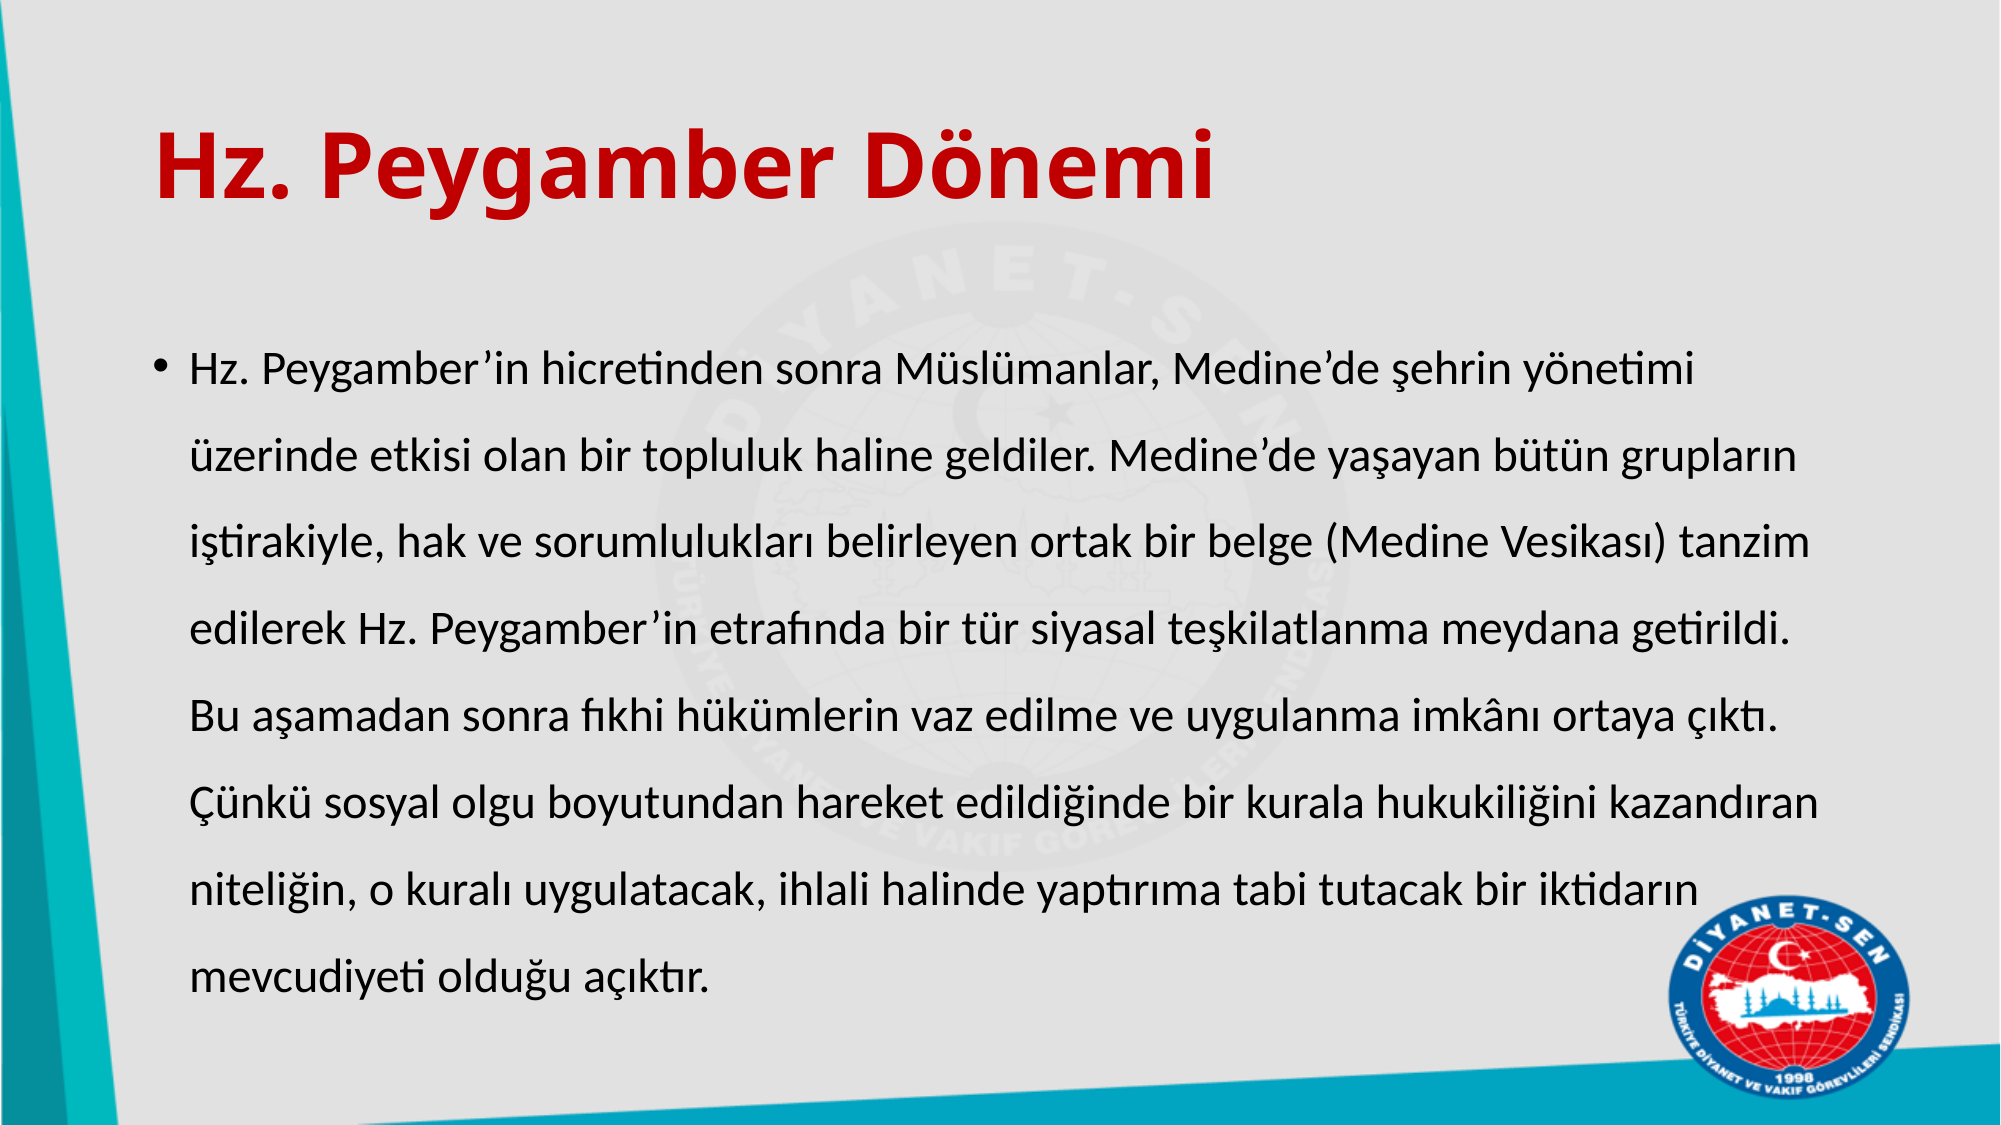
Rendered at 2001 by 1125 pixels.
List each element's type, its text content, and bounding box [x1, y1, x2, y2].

picture [0, 0, 2001, 1125]
title Hz. Peygamber Dönemi [137, 59, 1863, 278]
list Hz. Peygamber’in hicretinden sonra Müslümanlar, Medine’de şehrin yönetimi üzerinde etkisi olan bir topluluk haline geldiler. Medine’de yaşayan bütün grupların iştirakiyle, hak ve sorumlulukları belirleyen ortak bir belge (Medine Vesikası) tanzim edilerek Hz. Peygamber’in etrafında bir tür siyasal teşkilatlanma meydana getirildi. Bu aşamadan sonra fıkhi hükümlerin vaz edilme ve uygulanma imkânı ortaya çıktı. Çünkü sosyal olgu boyutundan hareket edildiğinde bir kurala hukukiliğini kazandıran niteliğin, o kuralı uygulatacak, ihlali halinde yaptırıma tabi tutacak bir iktidarın mevcudiyeti olduğu açıktır. [137, 299, 1863, 1014]
